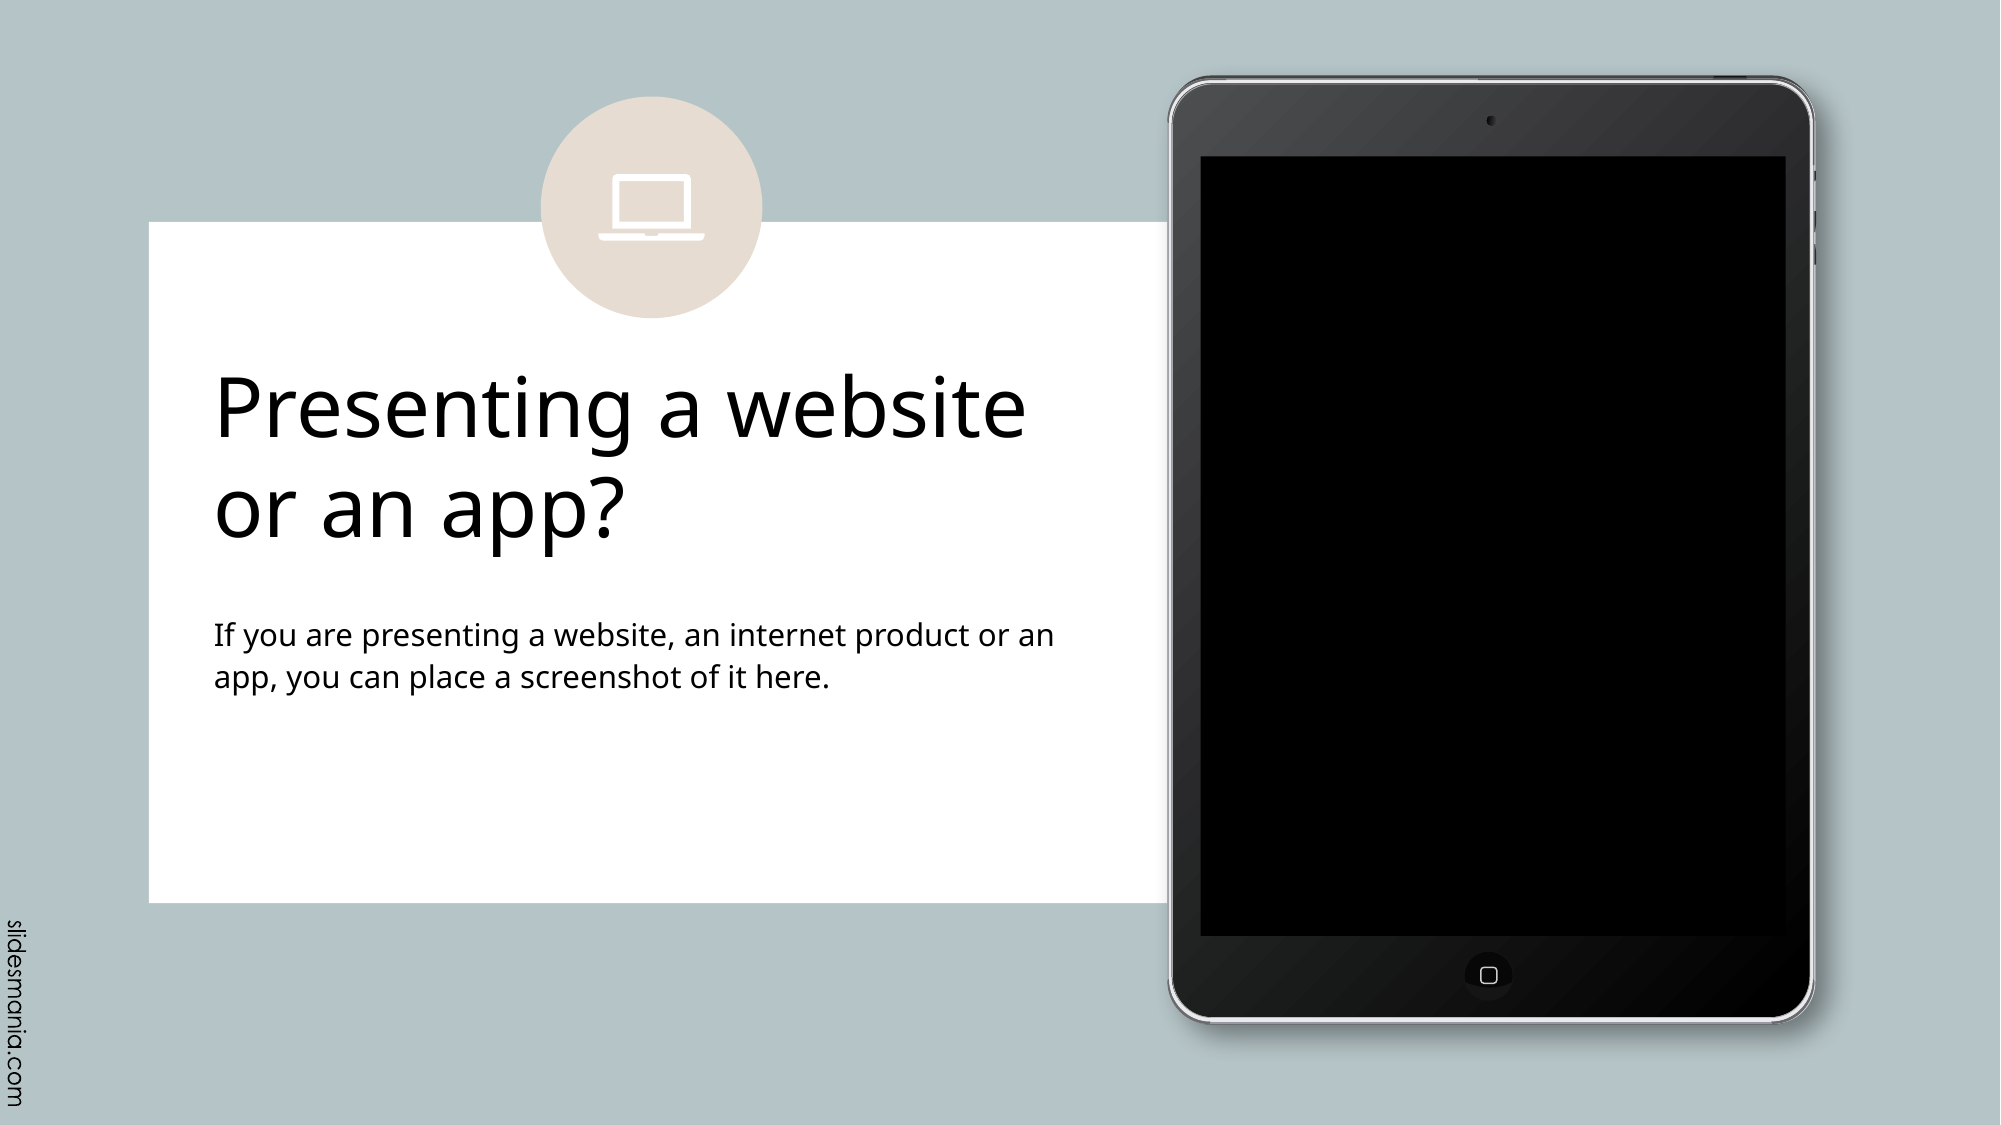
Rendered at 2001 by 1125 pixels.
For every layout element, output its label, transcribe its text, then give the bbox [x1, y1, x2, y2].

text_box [598, 173, 705, 241]
list If you are presenting a website, an internet product or an app, you can place a screenshot of it here. [193, 589, 1012, 869]
title Presenting a website or an app? [193, 349, 1012, 558]
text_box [1017, 225, 1966, 875]
text_box [540, 96, 763, 319]
text_box [148, 221, 1162, 904]
